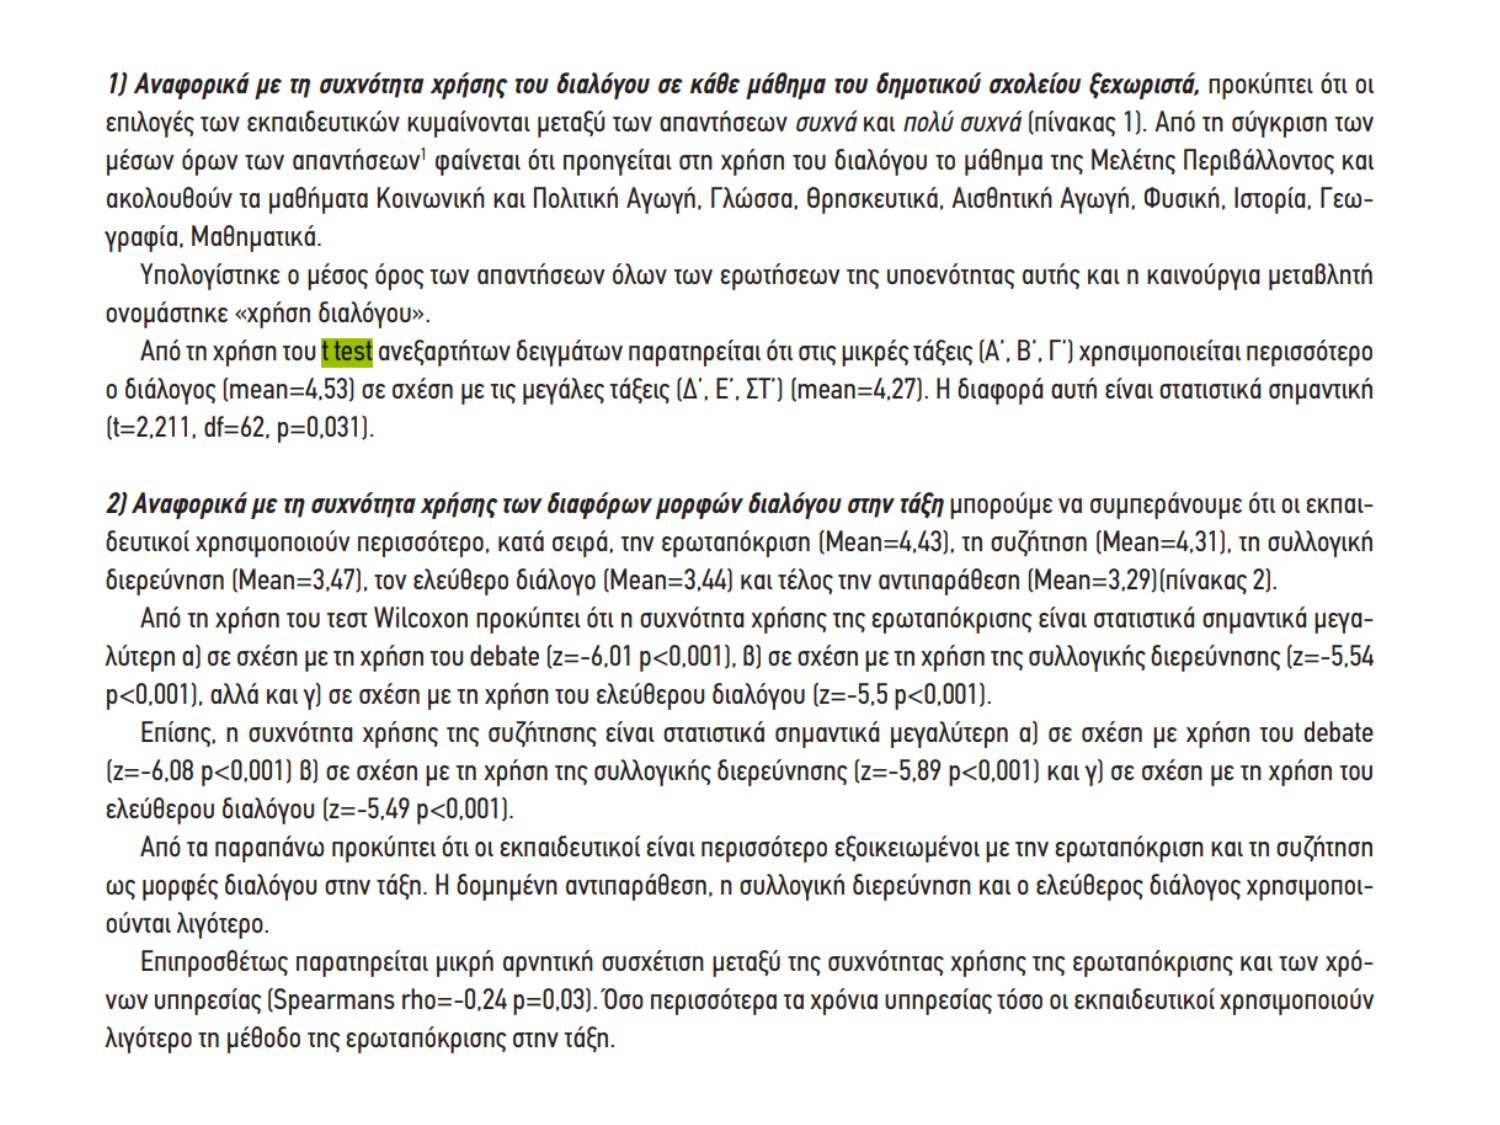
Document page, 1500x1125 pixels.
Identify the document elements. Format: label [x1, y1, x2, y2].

picture [64, 54, 1402, 1083]
